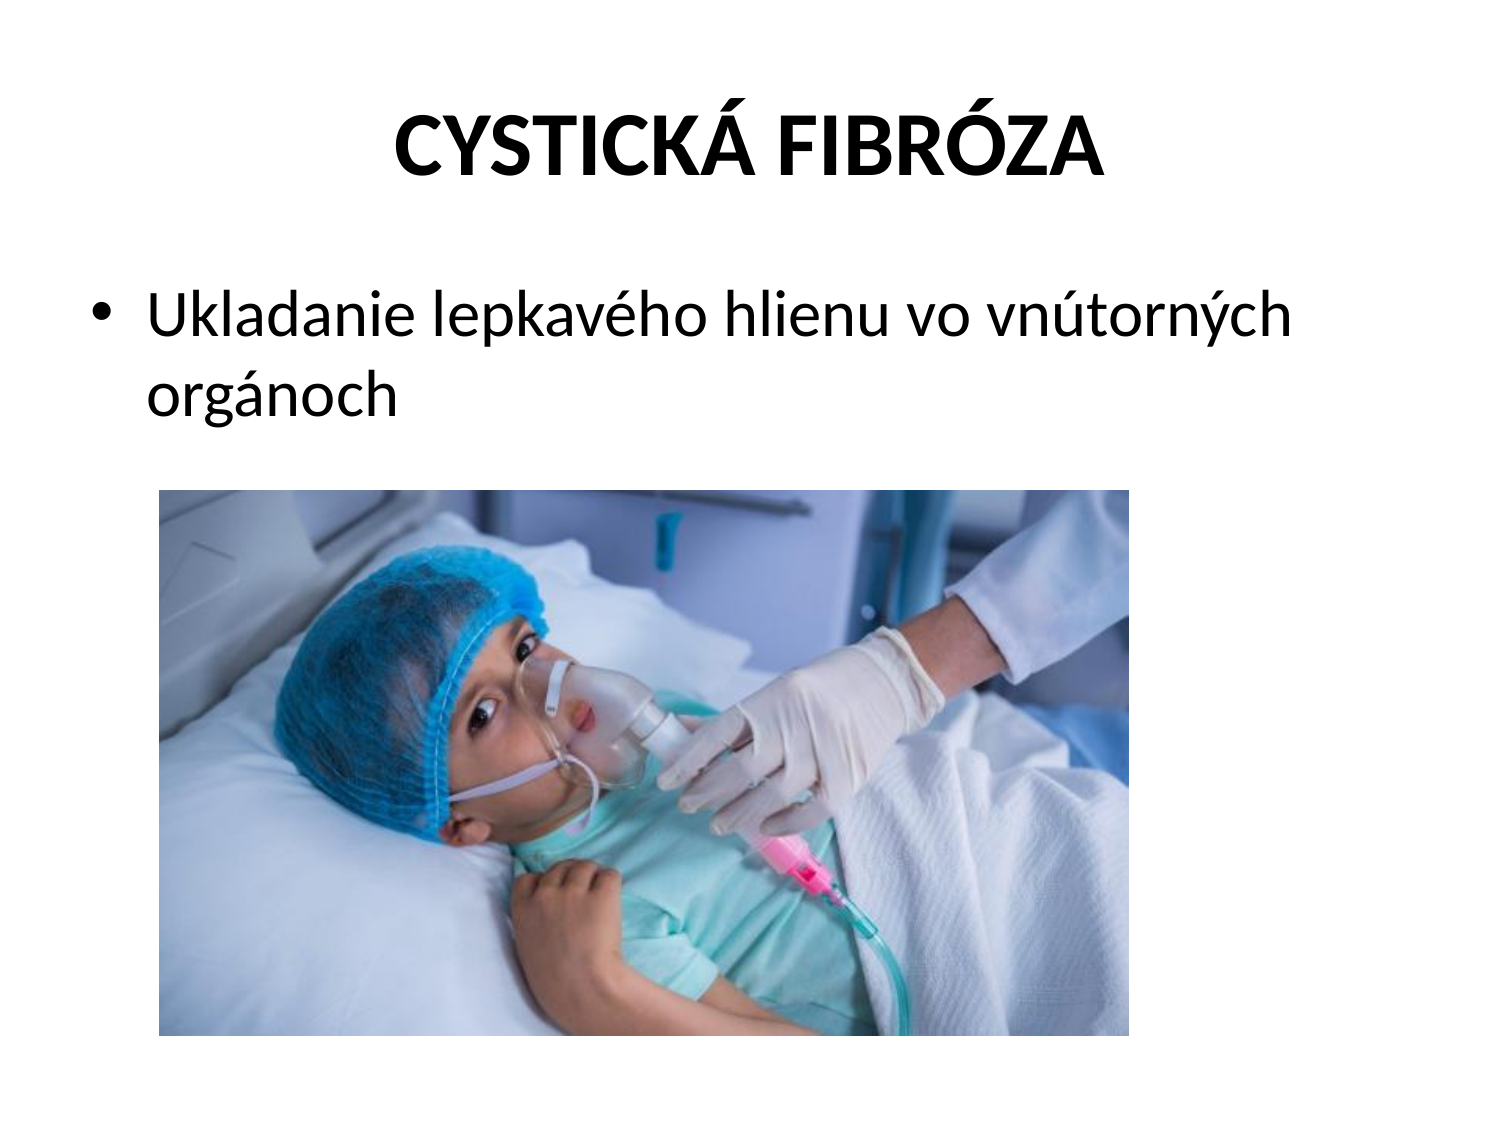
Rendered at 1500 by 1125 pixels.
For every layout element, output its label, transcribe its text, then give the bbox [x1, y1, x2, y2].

picture [159, 490, 1129, 1036]
title CYSTICKÁ FIBRÓZA [75, 45, 1425, 233]
list Ukladanie lepkavého hlienu vo vnútorných orgánoch [75, 262, 1425, 1005]
